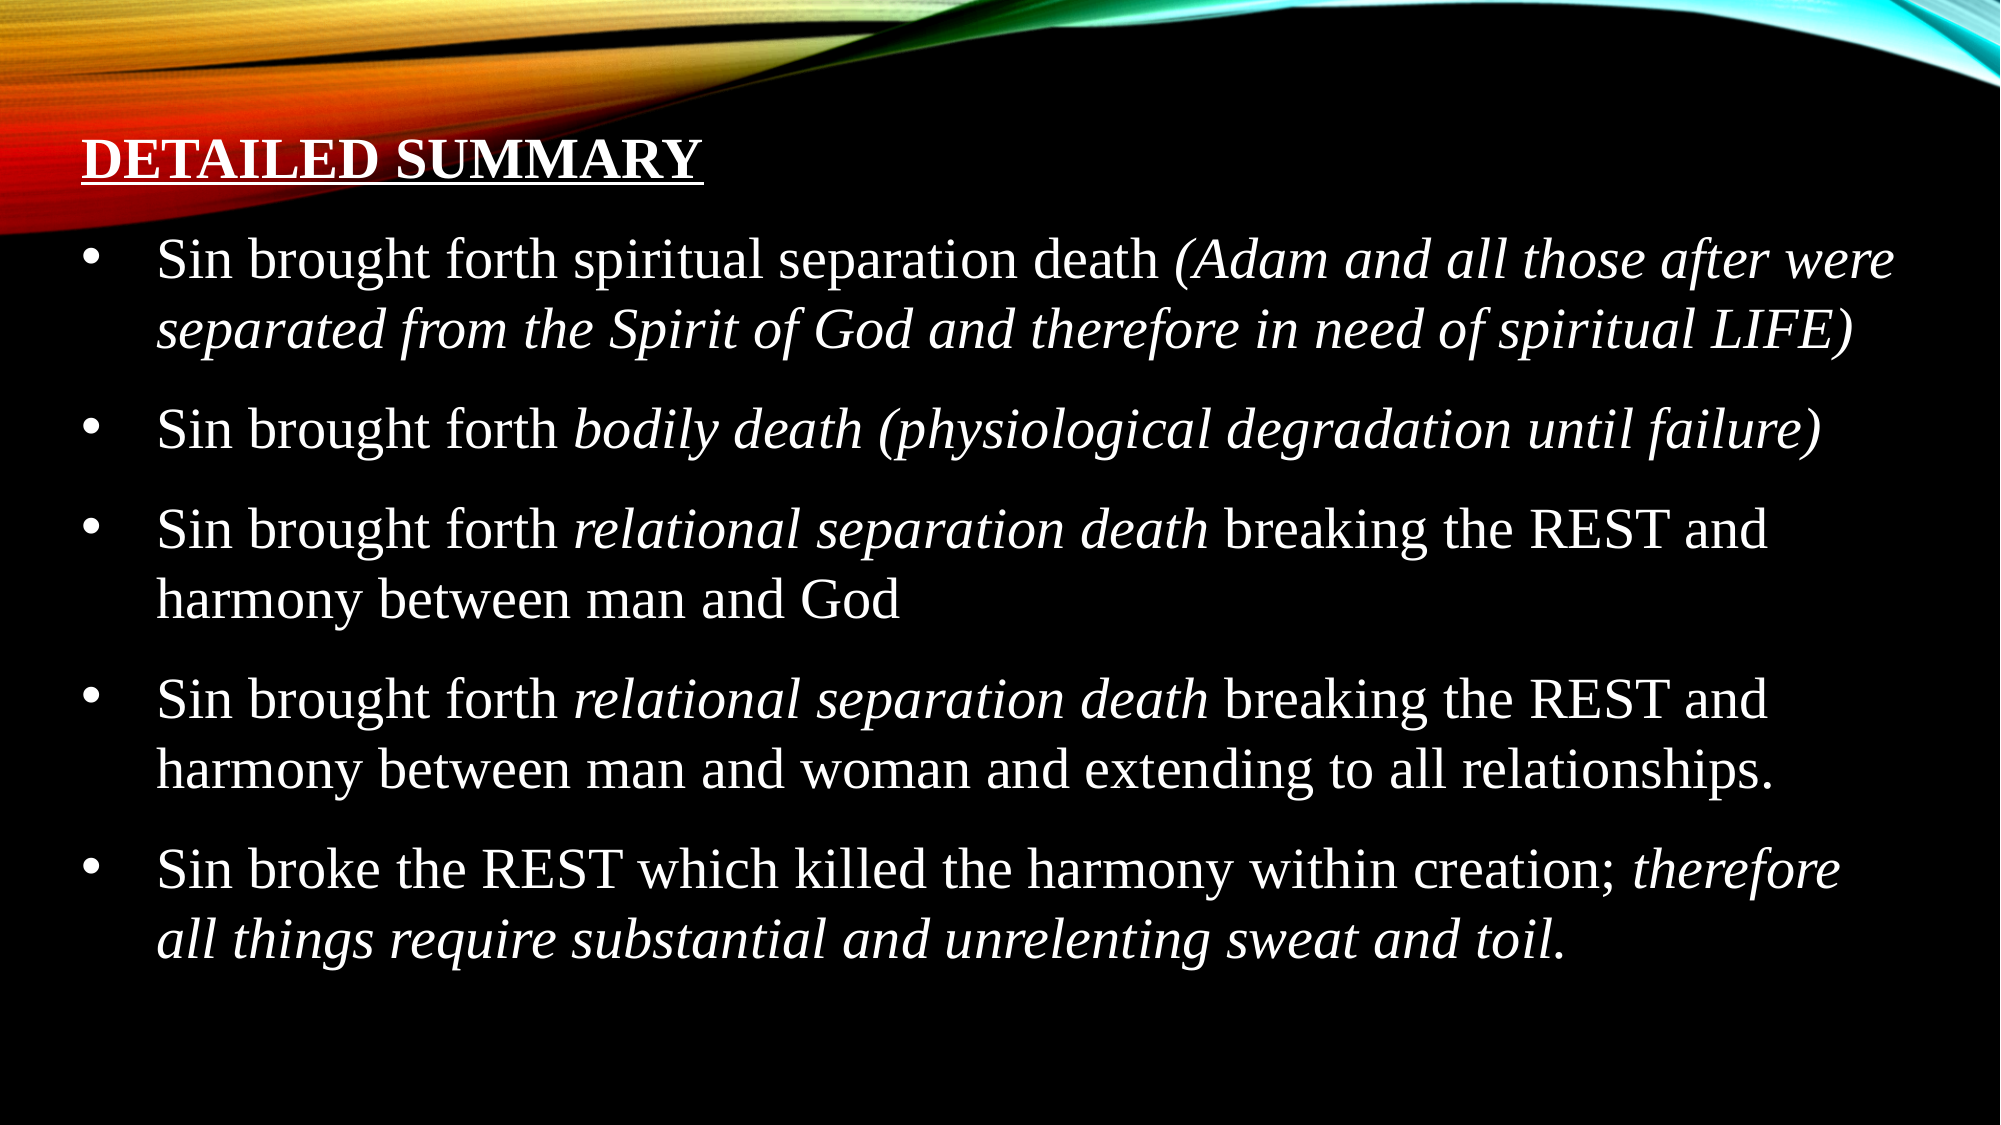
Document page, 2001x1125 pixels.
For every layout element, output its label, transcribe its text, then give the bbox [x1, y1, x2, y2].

text_box DETAILED SUMMARY Sin brought forth spiritual separation death (Adam and all those after were separated from the Spirit of God and therefore in need of spiritual LIFE) Sin brought forth bodily death (physiological degradation until failure) Sin brought forth relational separation death breaking the REST and harmony between man and God Sin brought forth relational separation death breaking the REST and harmony between man and woman and extending to all relationships. Sin broke the REST which killed the harmony within creation; therefore all things require substantial and unrelenting sweat and toil. [66, 112, 1914, 978]
picture [0, 0, 2000, 237]
